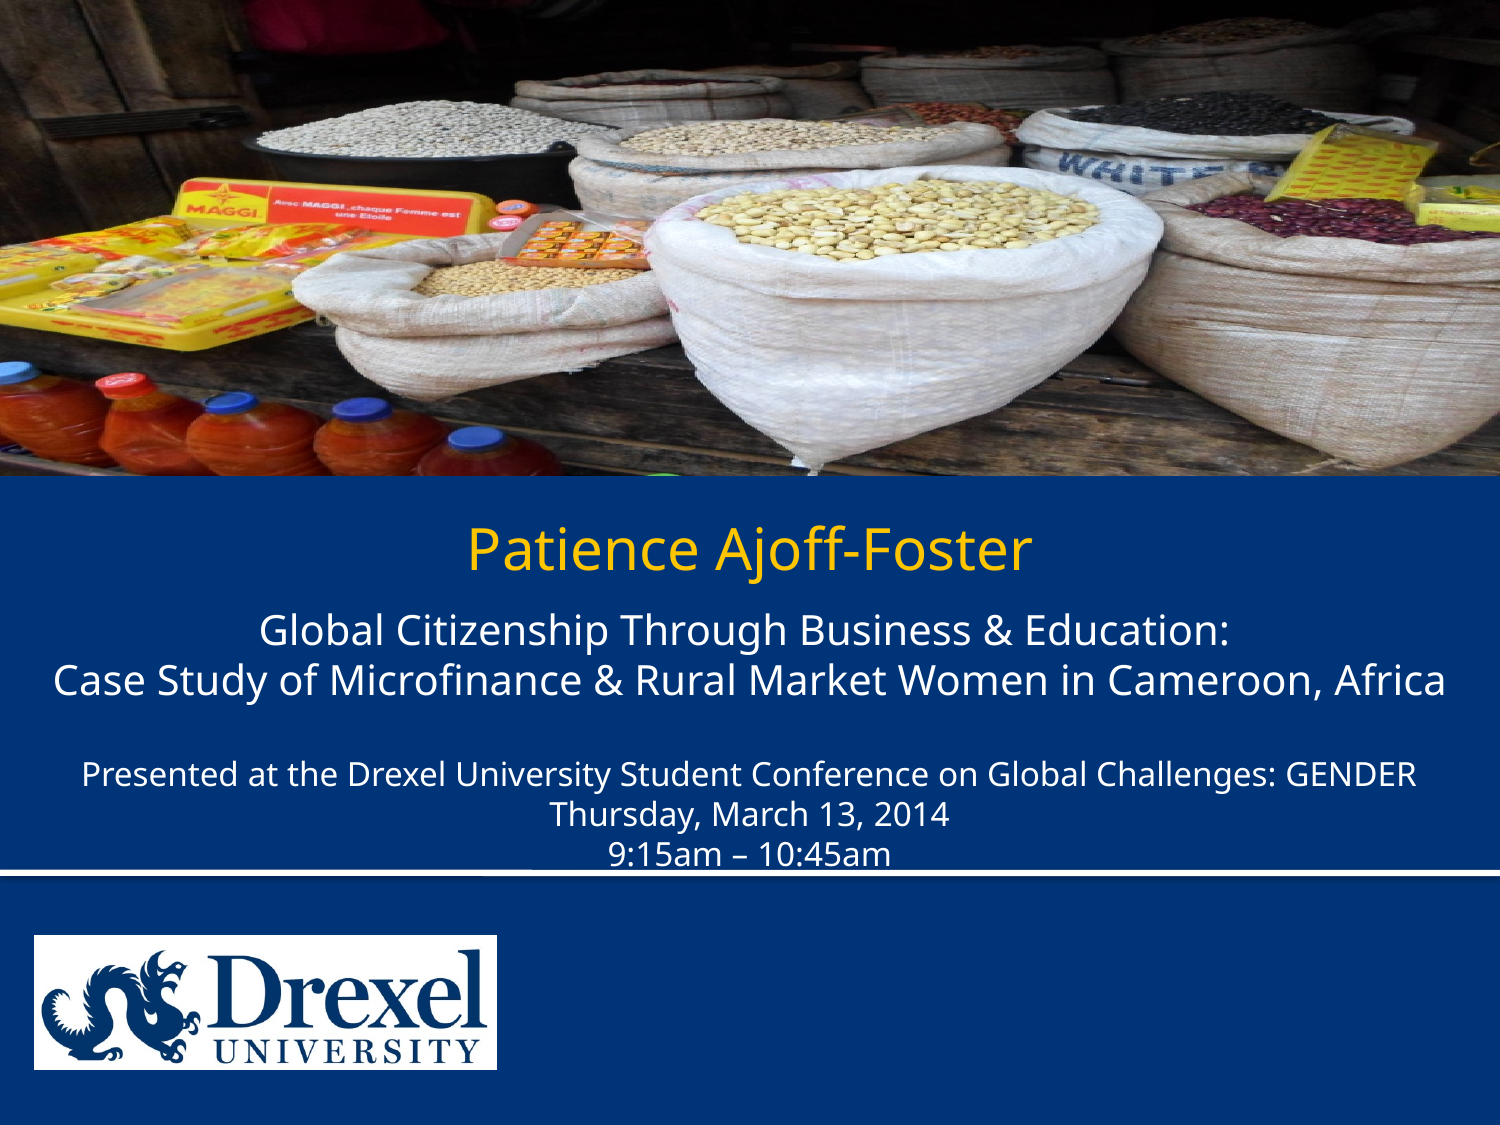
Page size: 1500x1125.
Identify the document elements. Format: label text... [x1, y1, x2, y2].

text_box Global Citizenship Through Business & Education: Case Study of Microfinance & Rural Market Women in Cameroon, Africa Presented at the Drexel University Student Conference on Global Challenges: GENDER Thursday, March 13, 2014 9:15am – 10:45am [0, 596, 1500, 872]
text_box Patience Ajoff-Foster [0, 504, 1500, 590]
picture [33, 935, 498, 1070]
picture [0, 0, 1500, 476]
